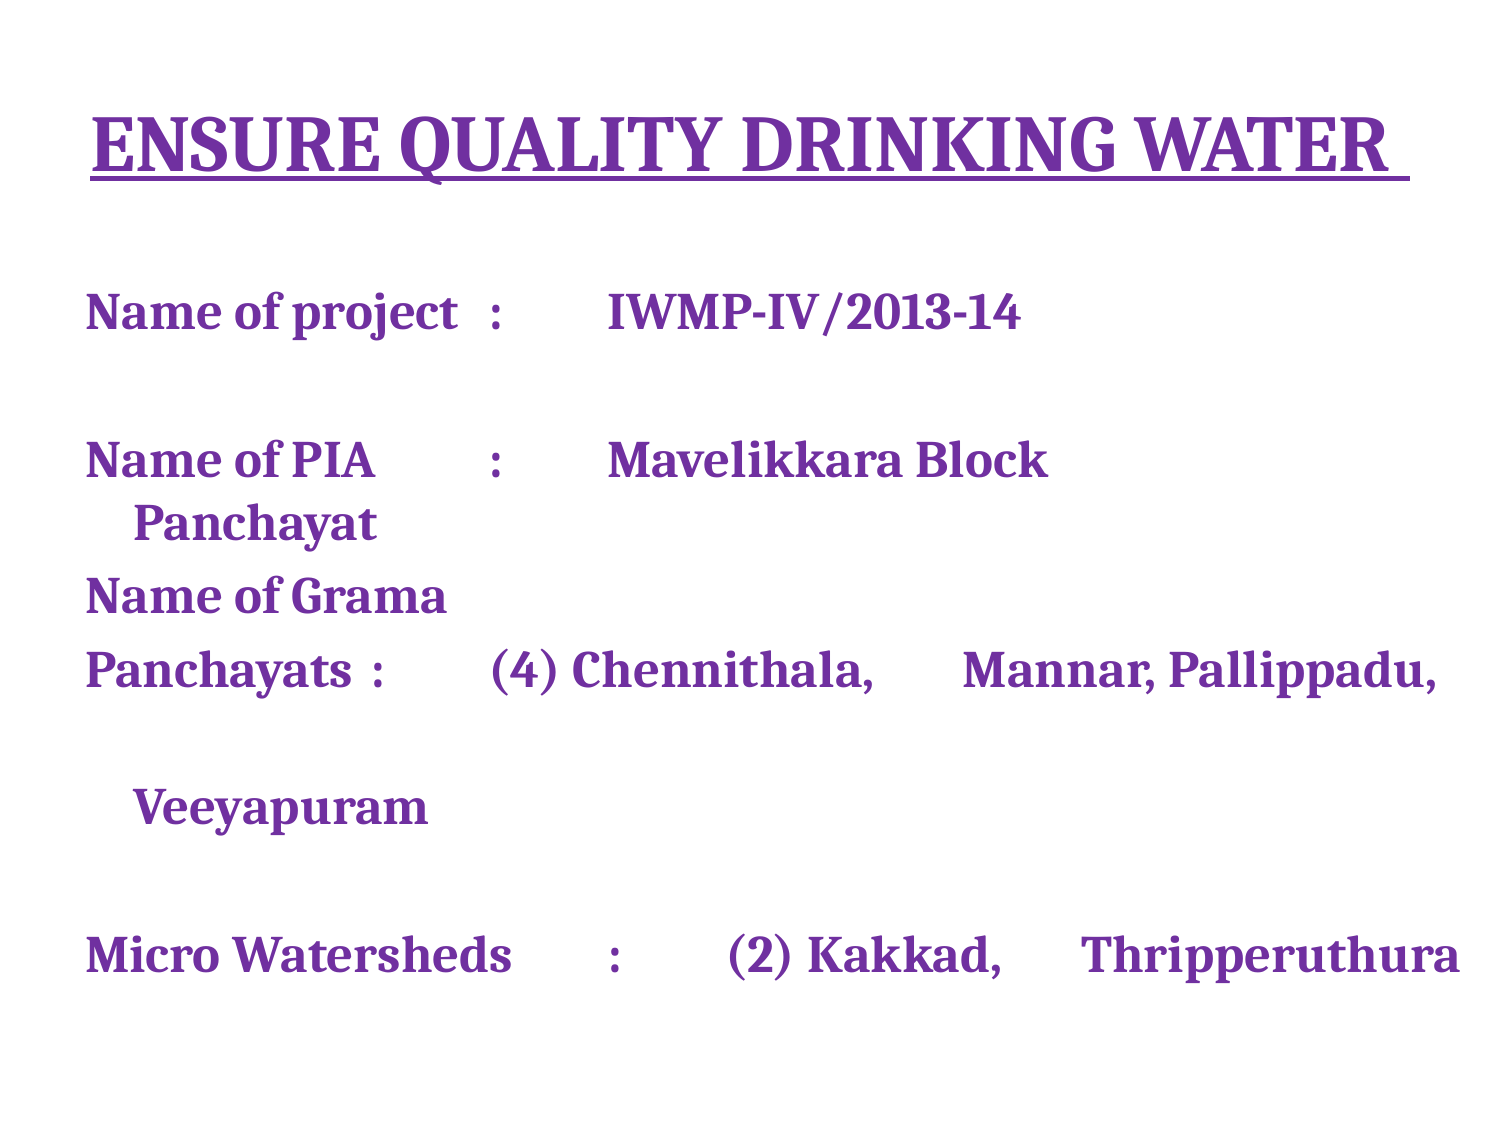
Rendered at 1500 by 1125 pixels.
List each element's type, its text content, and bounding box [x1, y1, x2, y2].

list Name of project : IWMP-IV/2013-14 Name of PIA : Mavelikkara Block Panchayat Name of Grama Panchayats : (4) Chennithala, Mannar, Pallippadu, Veeyapuram Micro Watersheds : (2) Kakkad, Thripperuthura [70, 269, 1500, 1062]
title ENSURE QUALITY DRINKING WATER [0, 45, 1500, 233]
